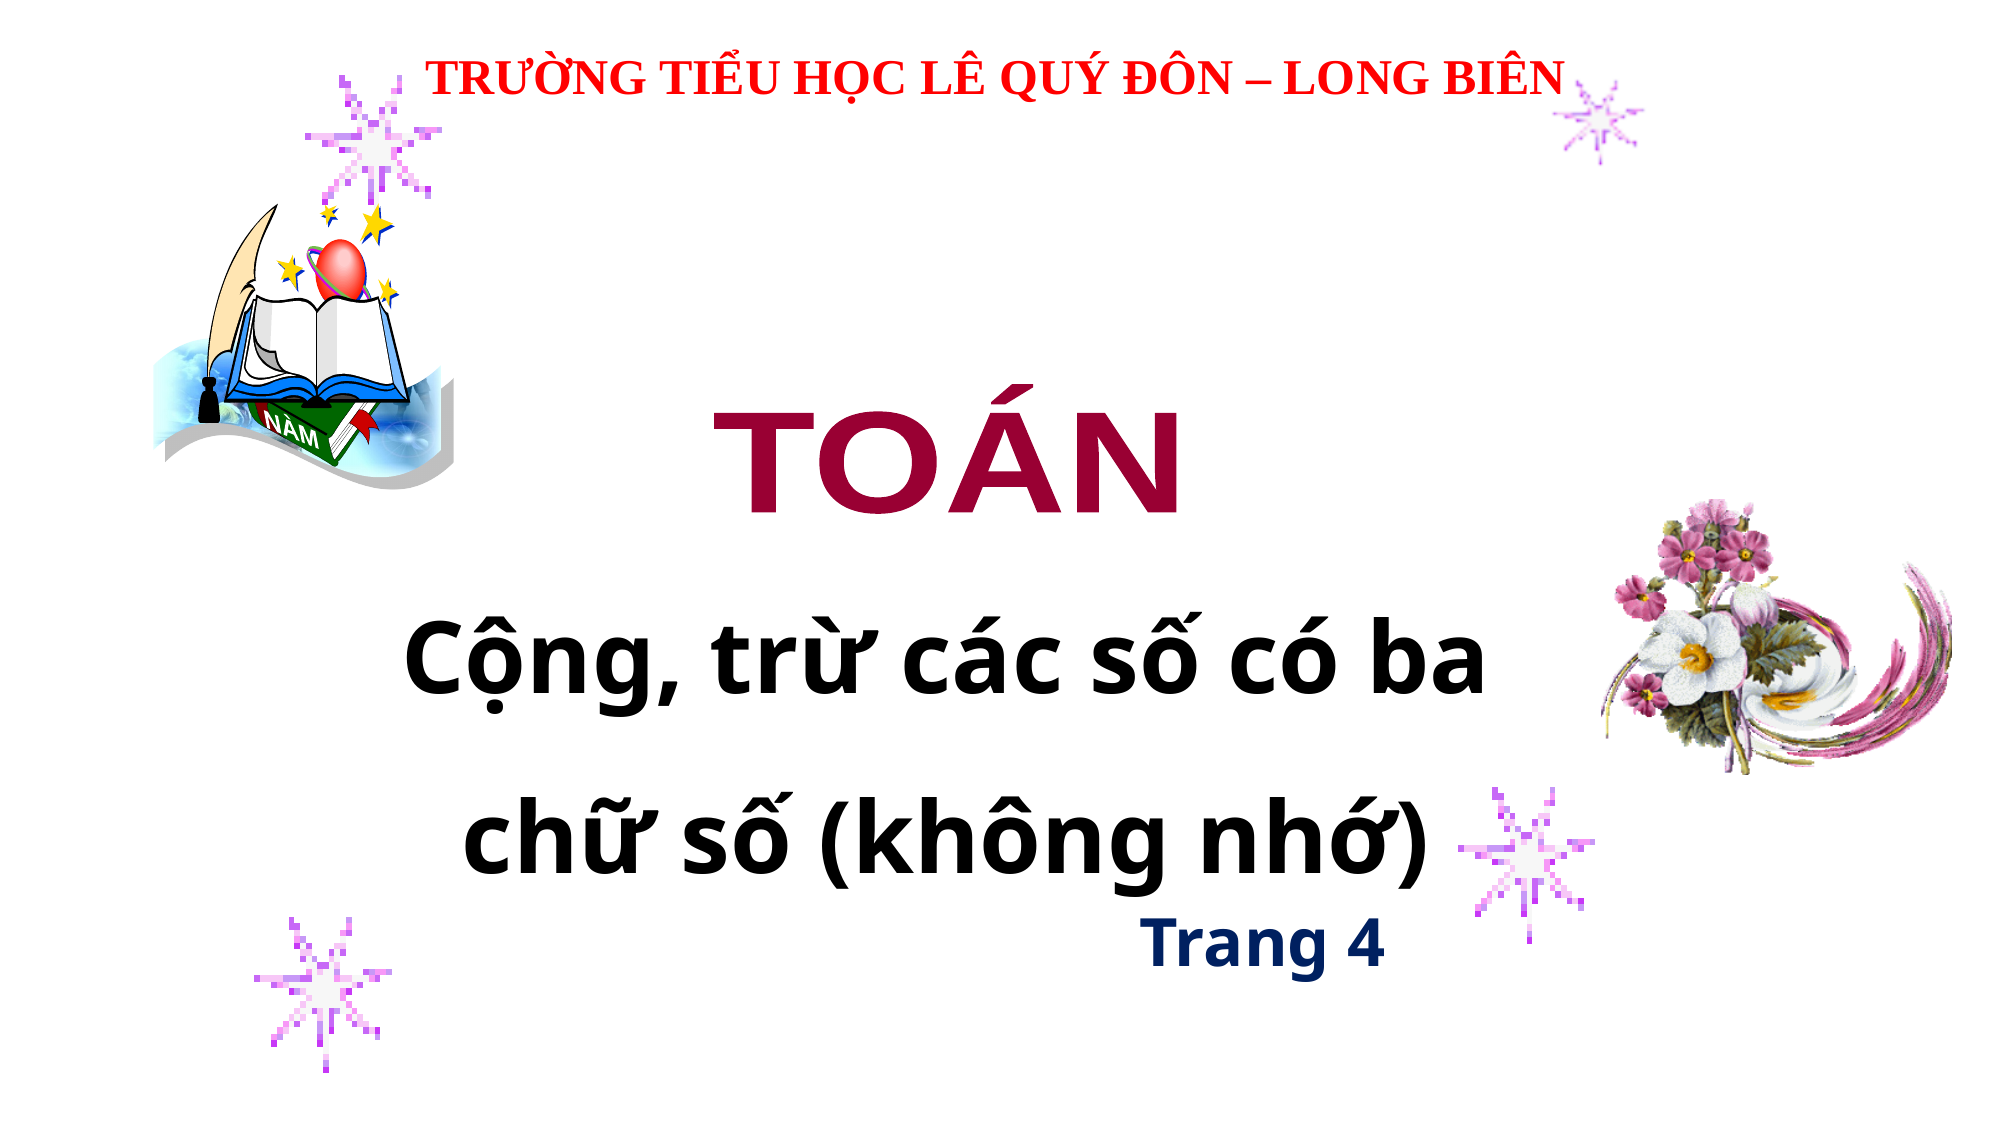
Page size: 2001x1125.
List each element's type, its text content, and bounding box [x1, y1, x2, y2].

text_box Cộng, trừ các số có ba chữ số (không nhớ) [296, 526, 1597, 901]
text_box Trang 4 [1125, 891, 1401, 987]
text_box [153, 203, 441, 479]
picture [1549, 74, 1751, 238]
picture [1453, 499, 1952, 1075]
text_box TRƯỜNG TIỂU HỌC LÊ QUÝ ĐÔN – LONG BIÊN [410, 37, 1628, 113]
picture [249, 904, 547, 1125]
picture [299, 62, 597, 363]
